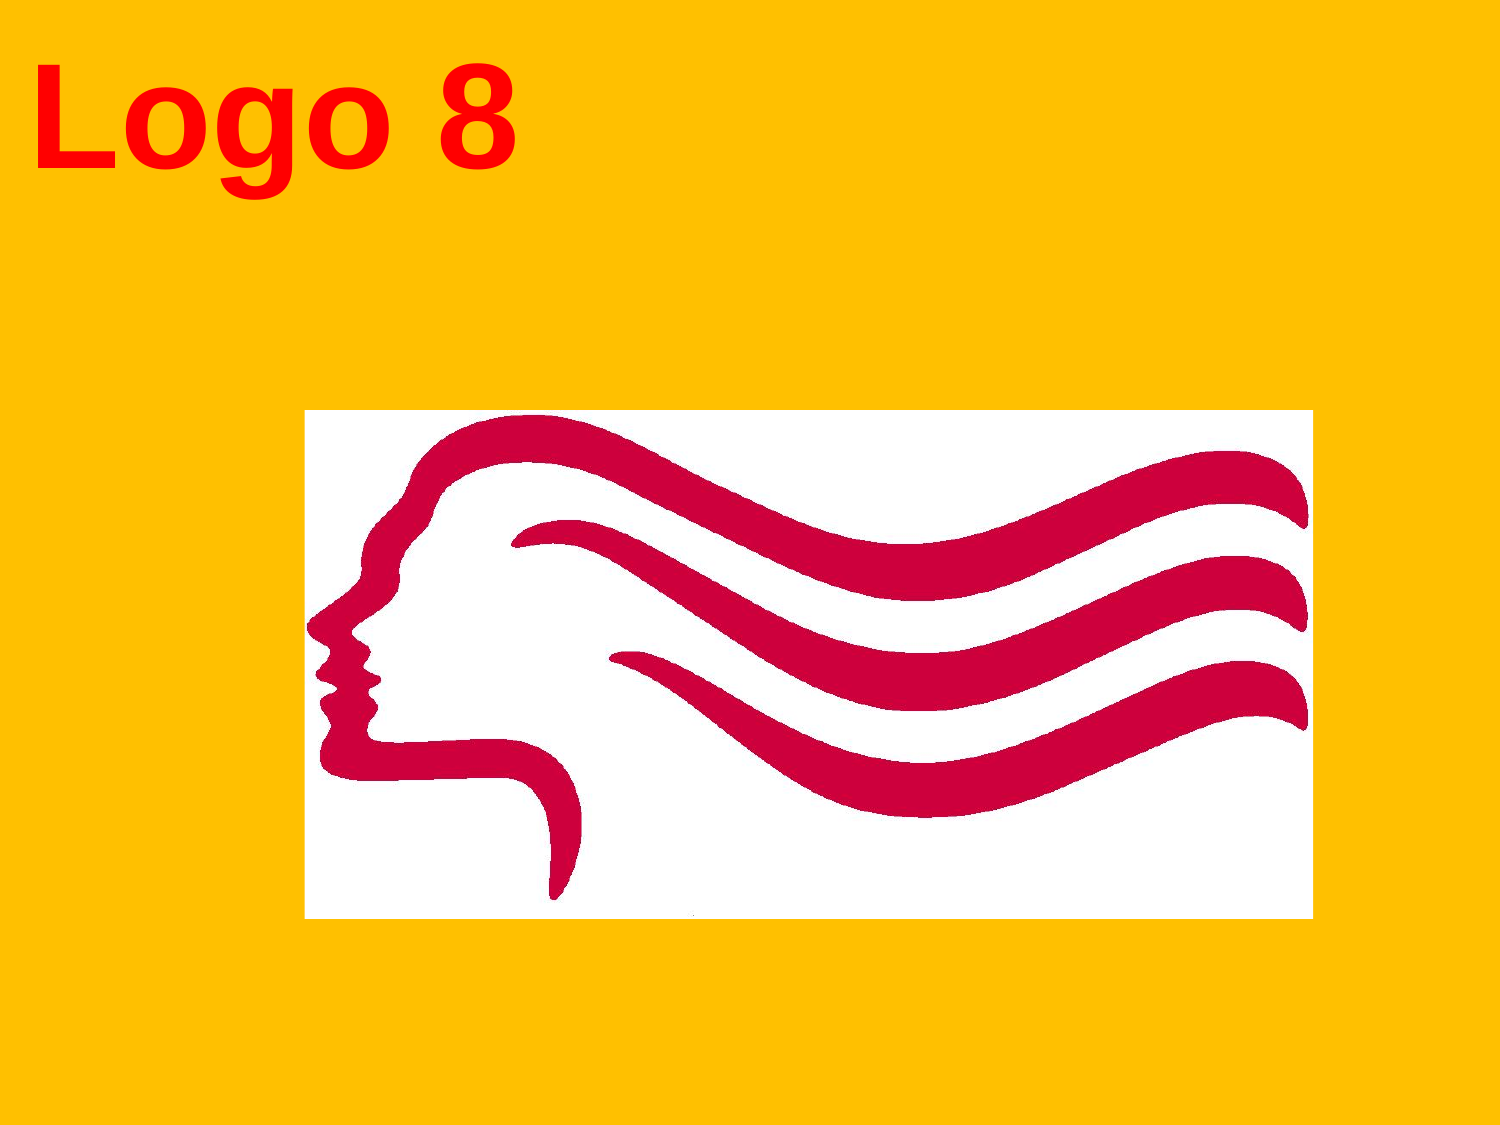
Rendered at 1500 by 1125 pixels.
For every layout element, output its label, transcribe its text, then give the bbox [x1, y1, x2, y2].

picture [304, 409, 1314, 919]
text_box Logo 8 [14, 11, 536, 207]
